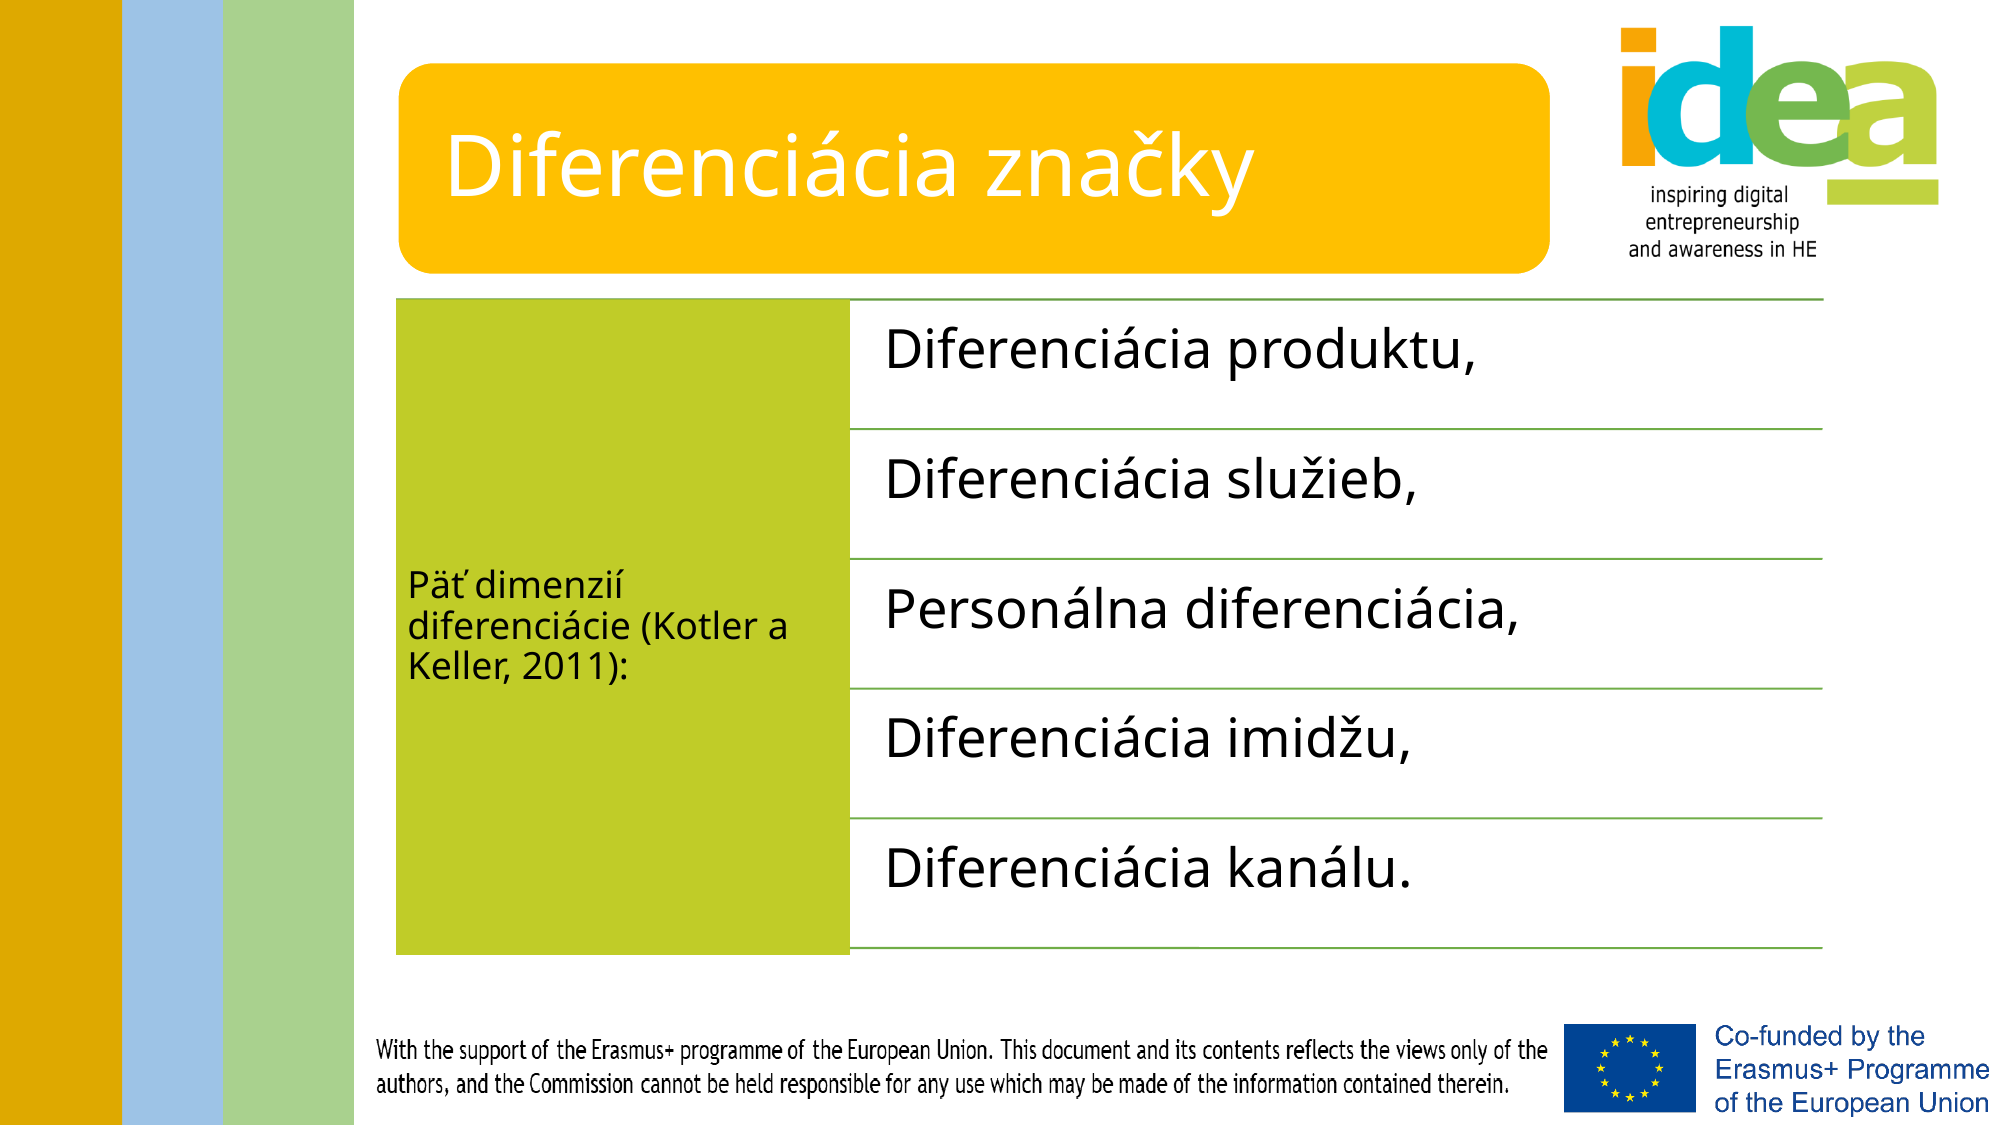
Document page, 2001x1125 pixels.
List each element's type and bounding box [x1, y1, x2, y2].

text_box [123, 0, 222, 1125]
text_box [0, 0, 123, 1125]
picture [363, 1024, 1989, 1118]
list [396, 299, 1824, 955]
text_box [397, 59, 1551, 278]
picture [1589, 7, 1964, 278]
text_box [222, 0, 355, 1125]
